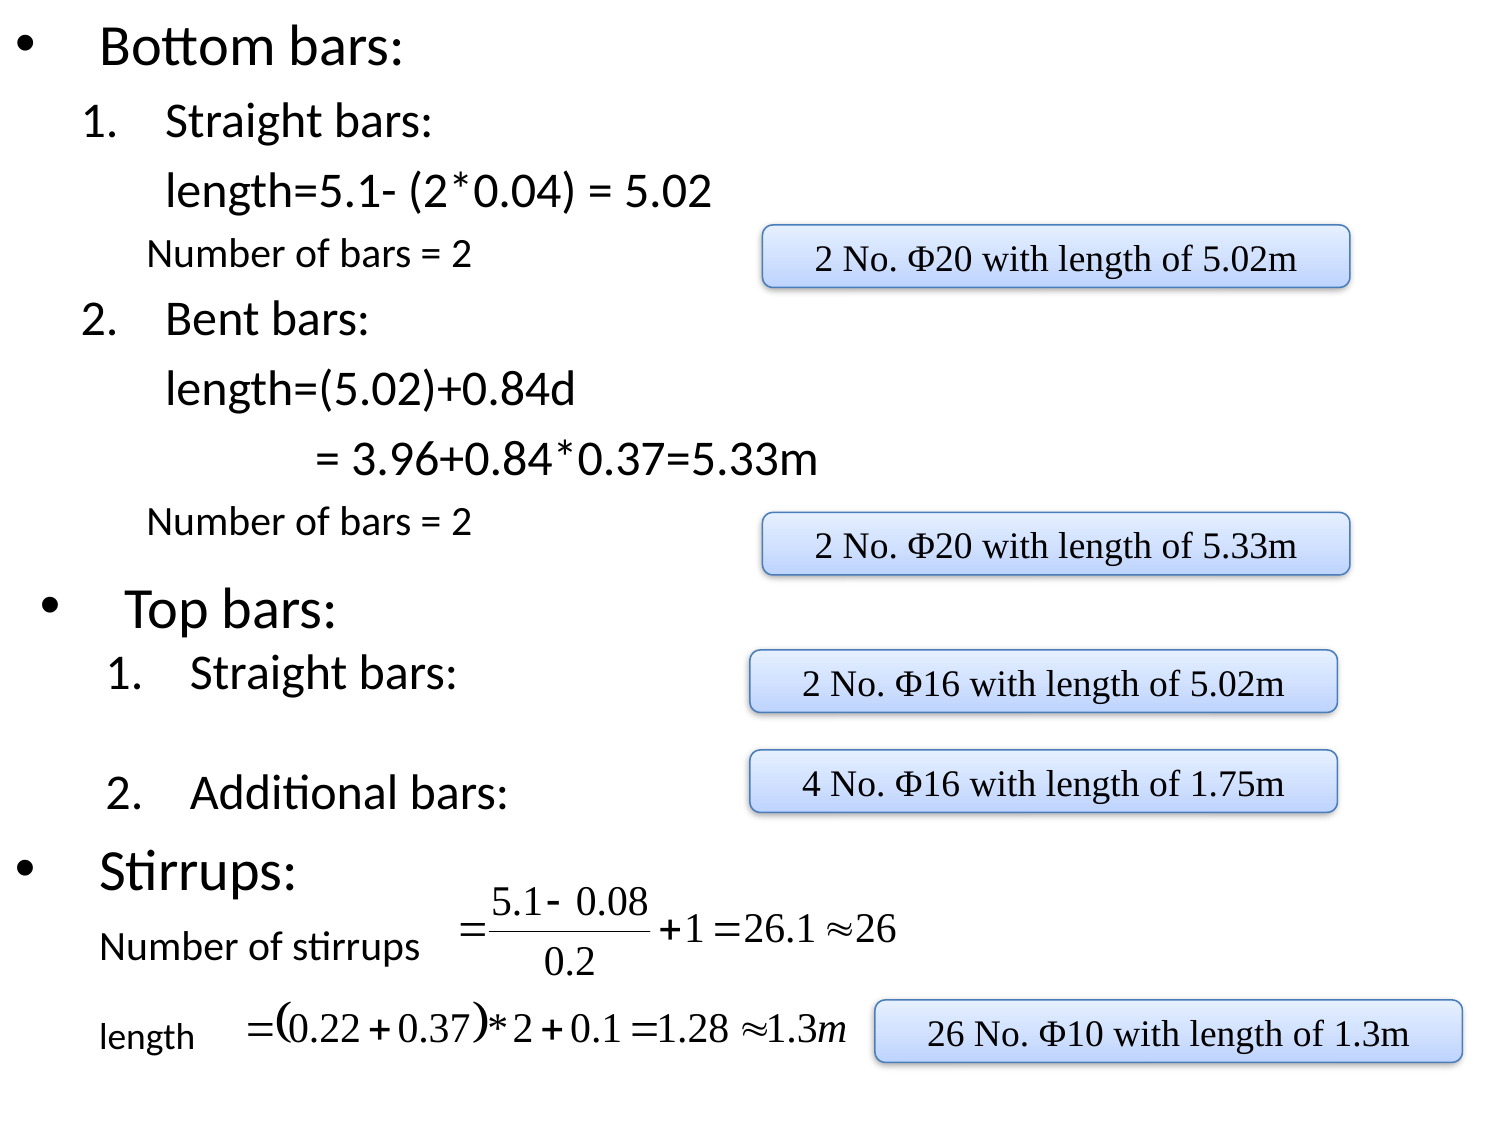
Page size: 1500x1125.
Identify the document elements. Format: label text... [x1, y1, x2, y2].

text_box 2 No. Φ20 with length of 5.02m [761, 224, 1351, 289]
text_box 2 No. Φ16 with length of 5.02m [749, 649, 1339, 714]
list Bottom bars: Straight bars: length=5.1- (2*0.04) = 5.02 Number of bars = 2 Bent bars: length=(5.02)+0.84d = 3.96+0.84*0.37=5.33m Number of bars = 2 [0, 0, 1500, 1113]
text_box 26 No. Φ10 with length of 1.3m [874, 999, 1464, 1064]
text_box 4 No. Φ16 with length of 1.75m [749, 749, 1339, 814]
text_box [449, 874, 903, 985]
text_box 2 No. Φ20 with length of 5.33m [761, 511, 1351, 562]
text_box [237, 999, 854, 1061]
text_box Stirrups: Number of stirrups length [0, 824, 1450, 1065]
text_box Top bars: Straight bars: Additional bars: [24, 562, 1475, 888]
